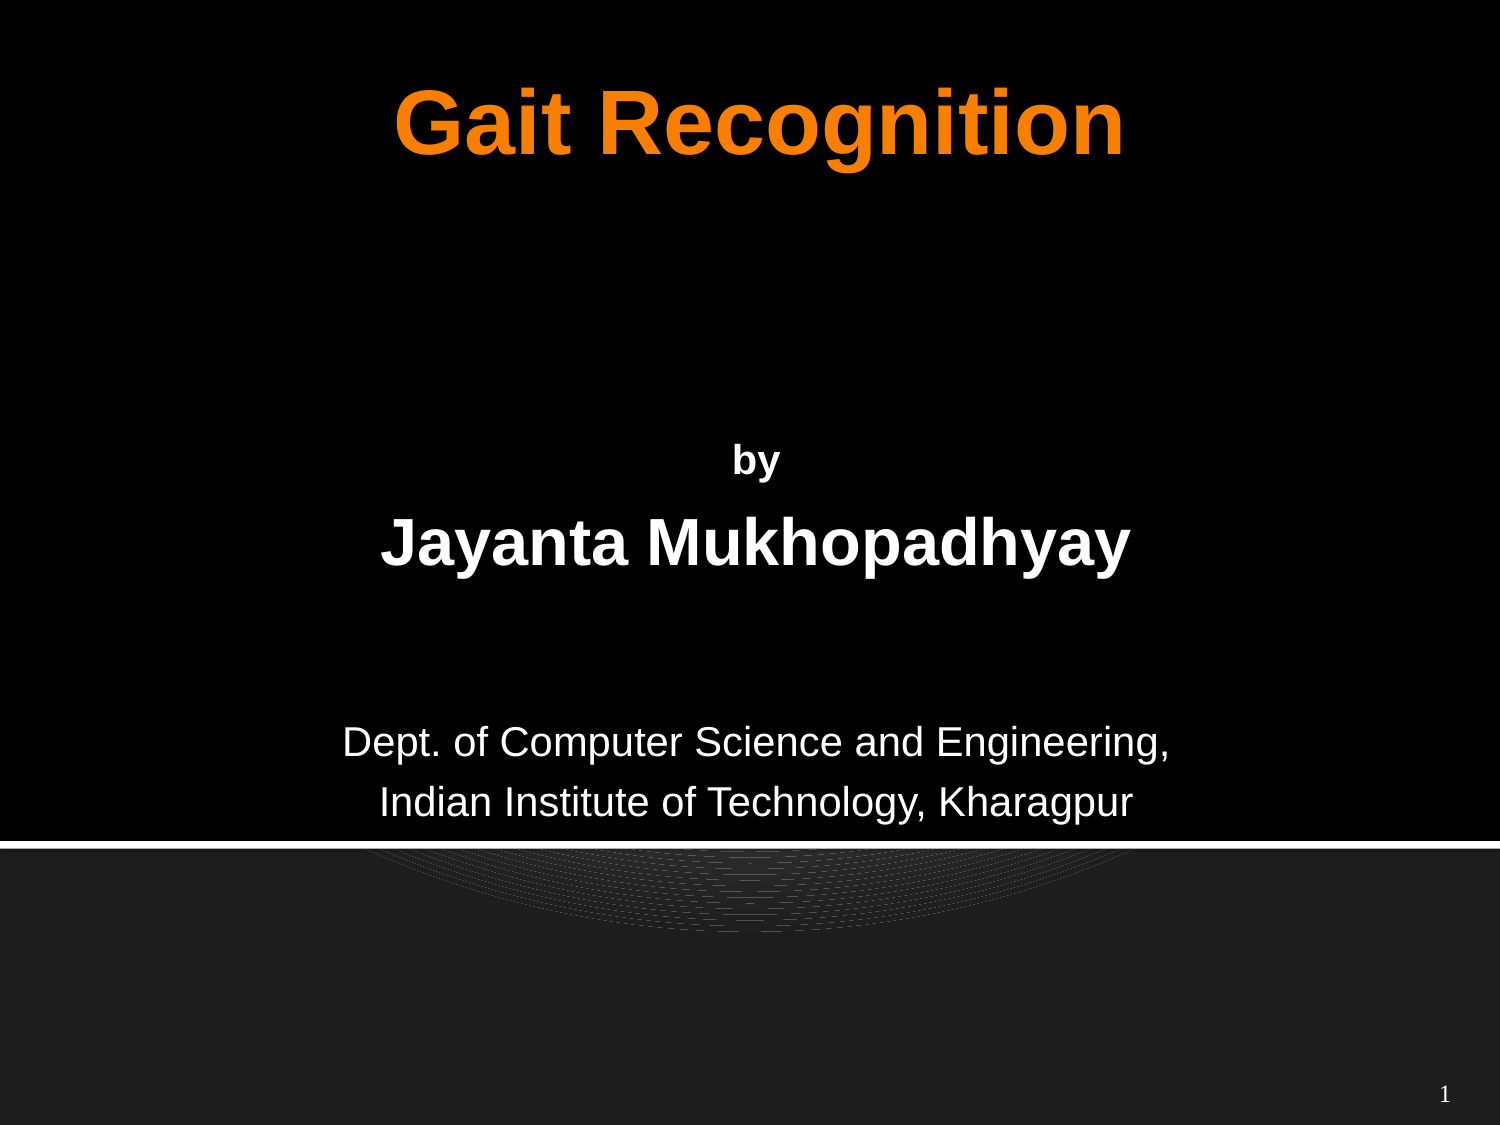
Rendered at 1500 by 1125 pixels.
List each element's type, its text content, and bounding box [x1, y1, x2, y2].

slide_number 1 [1345, 1062, 1467, 1108]
subtitle by Jayanta Mukhopadhyay Dept. of Computer Science and Engineering, Indian Institute of Technology, Kharagpur [212, 350, 1288, 825]
title Gait Recognition [225, 62, 1288, 275]
